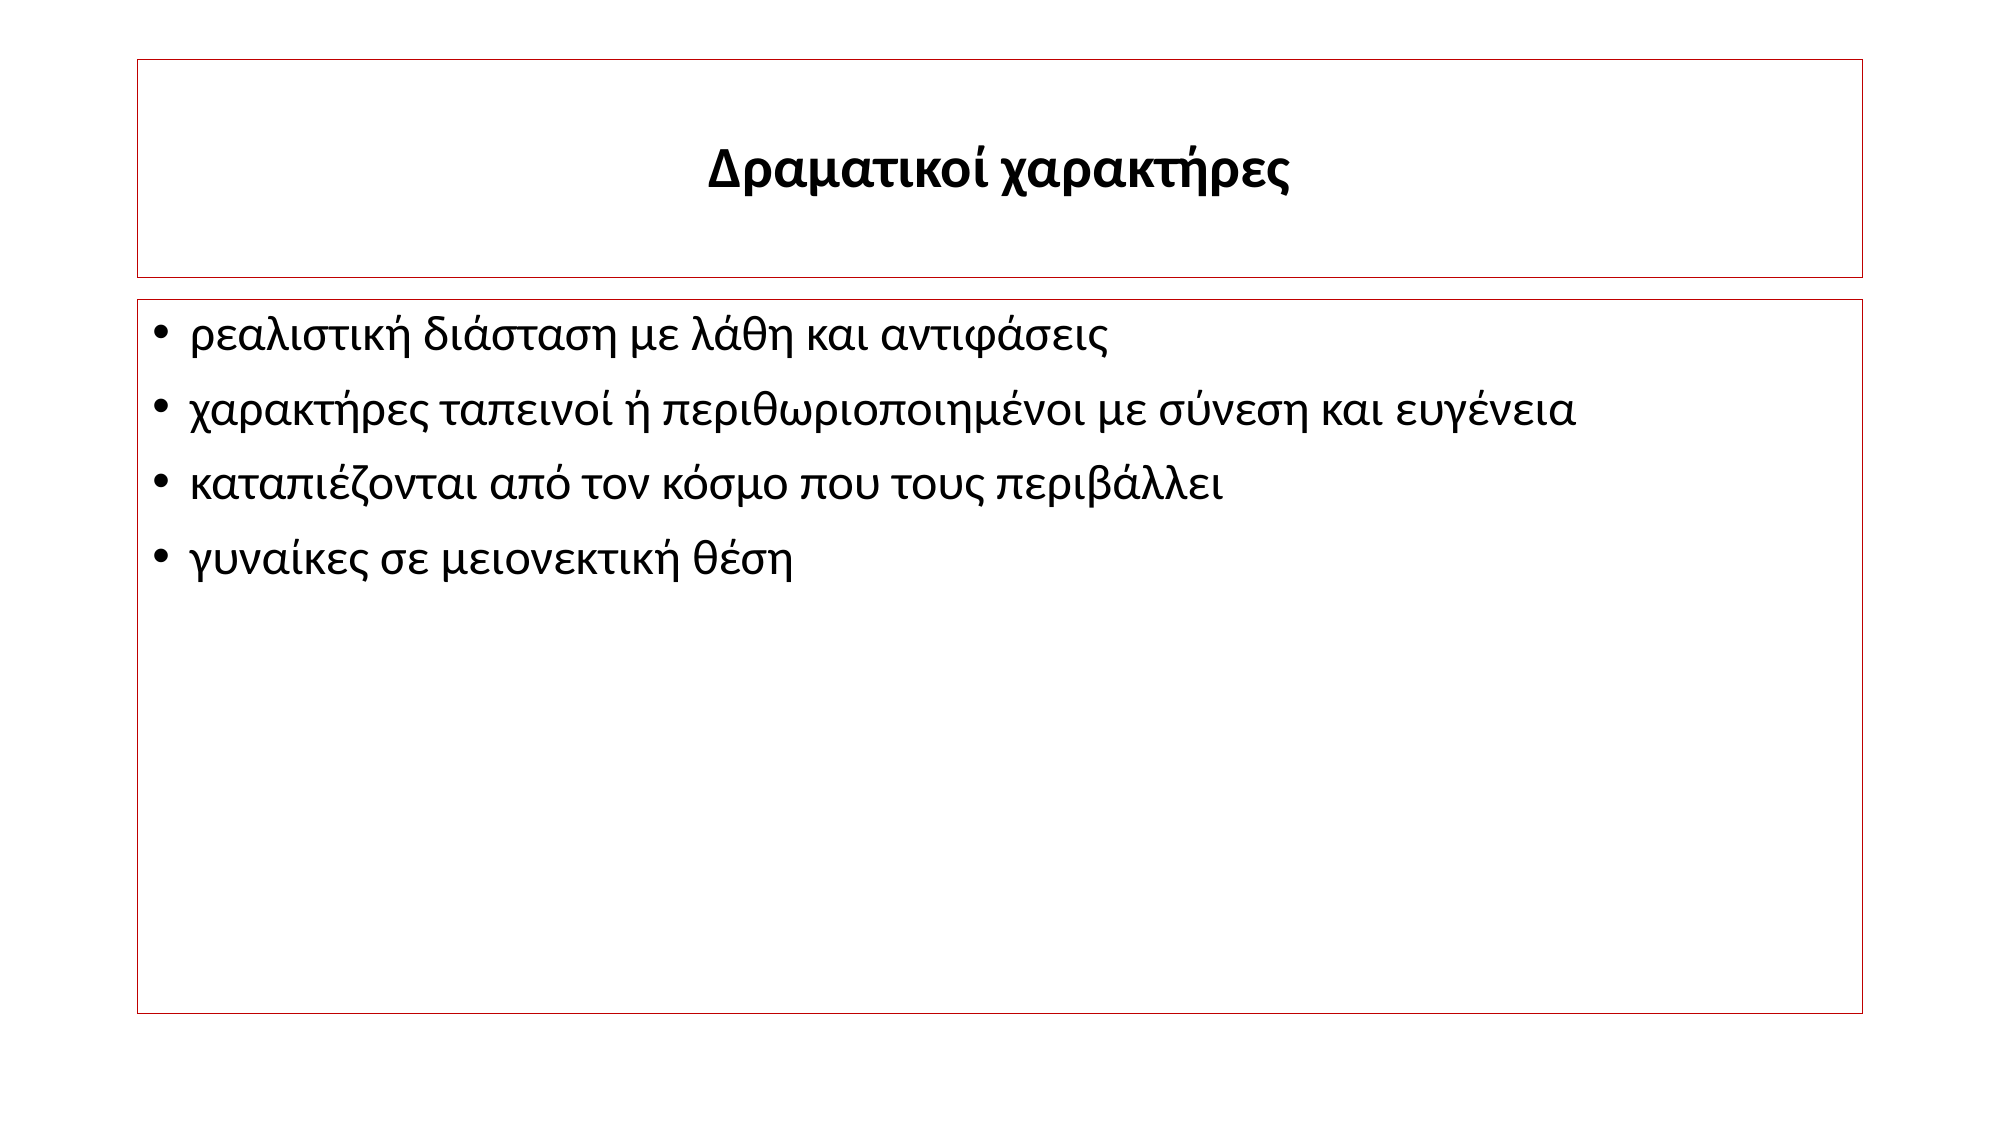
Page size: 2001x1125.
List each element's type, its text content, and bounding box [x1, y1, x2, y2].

title Δραματικοί χαρακτήρες [137, 59, 1863, 278]
list ρεαλιστική διάσταση με λάθη και αντιφάσεις χαρακτήρες ταπεινοί ή περιθωριοποιημένοι με σύνεση και ευγένεια καταπιέζονται από τον κόσμο που τους περιβάλλει γυναίκες σε μειονεκτική θέση [137, 299, 1863, 1014]
